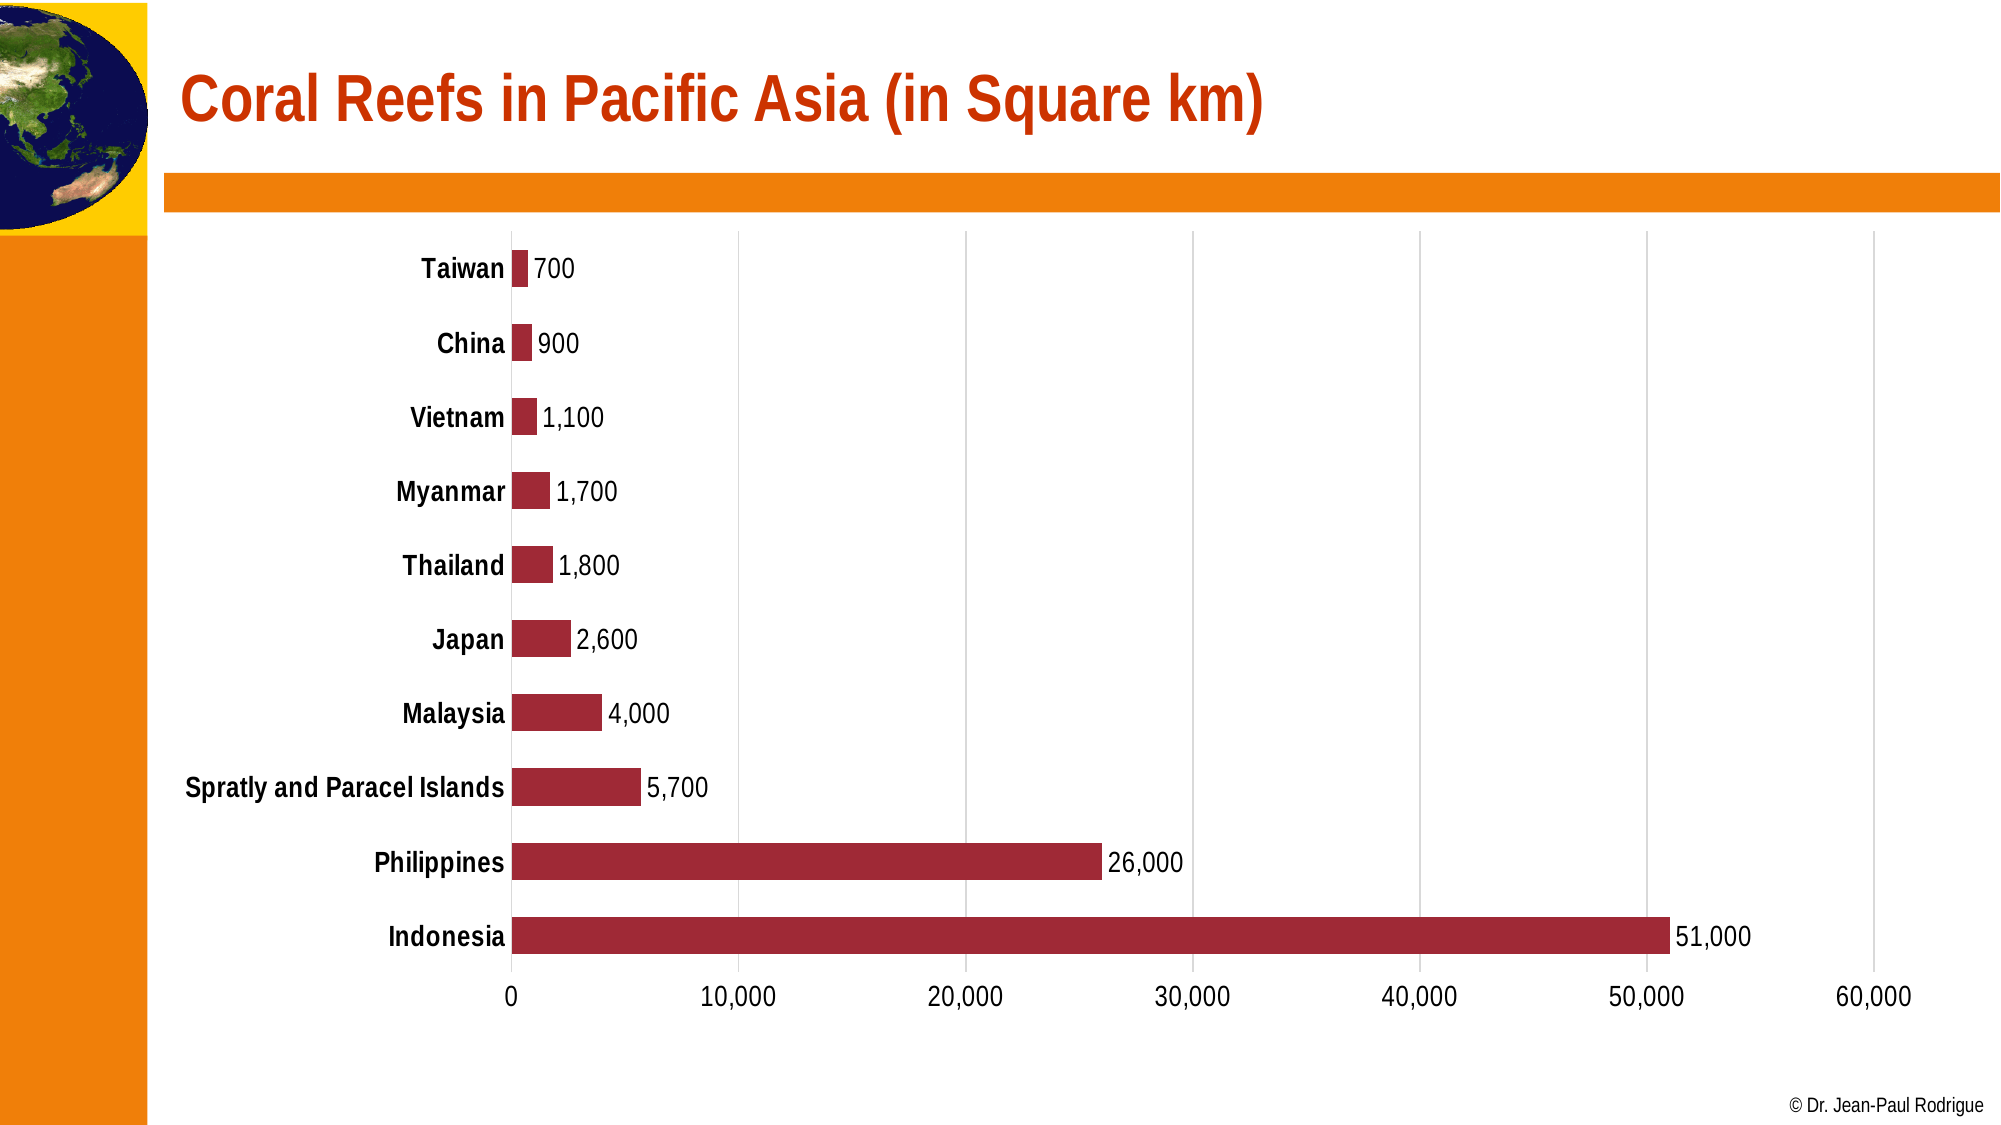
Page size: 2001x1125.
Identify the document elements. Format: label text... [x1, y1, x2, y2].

chart [165, 214, 1966, 1084]
picture [0, 3, 149, 231]
title Coral Reefs in Pacific Asia (in Square km) [165, 16, 1966, 173]
